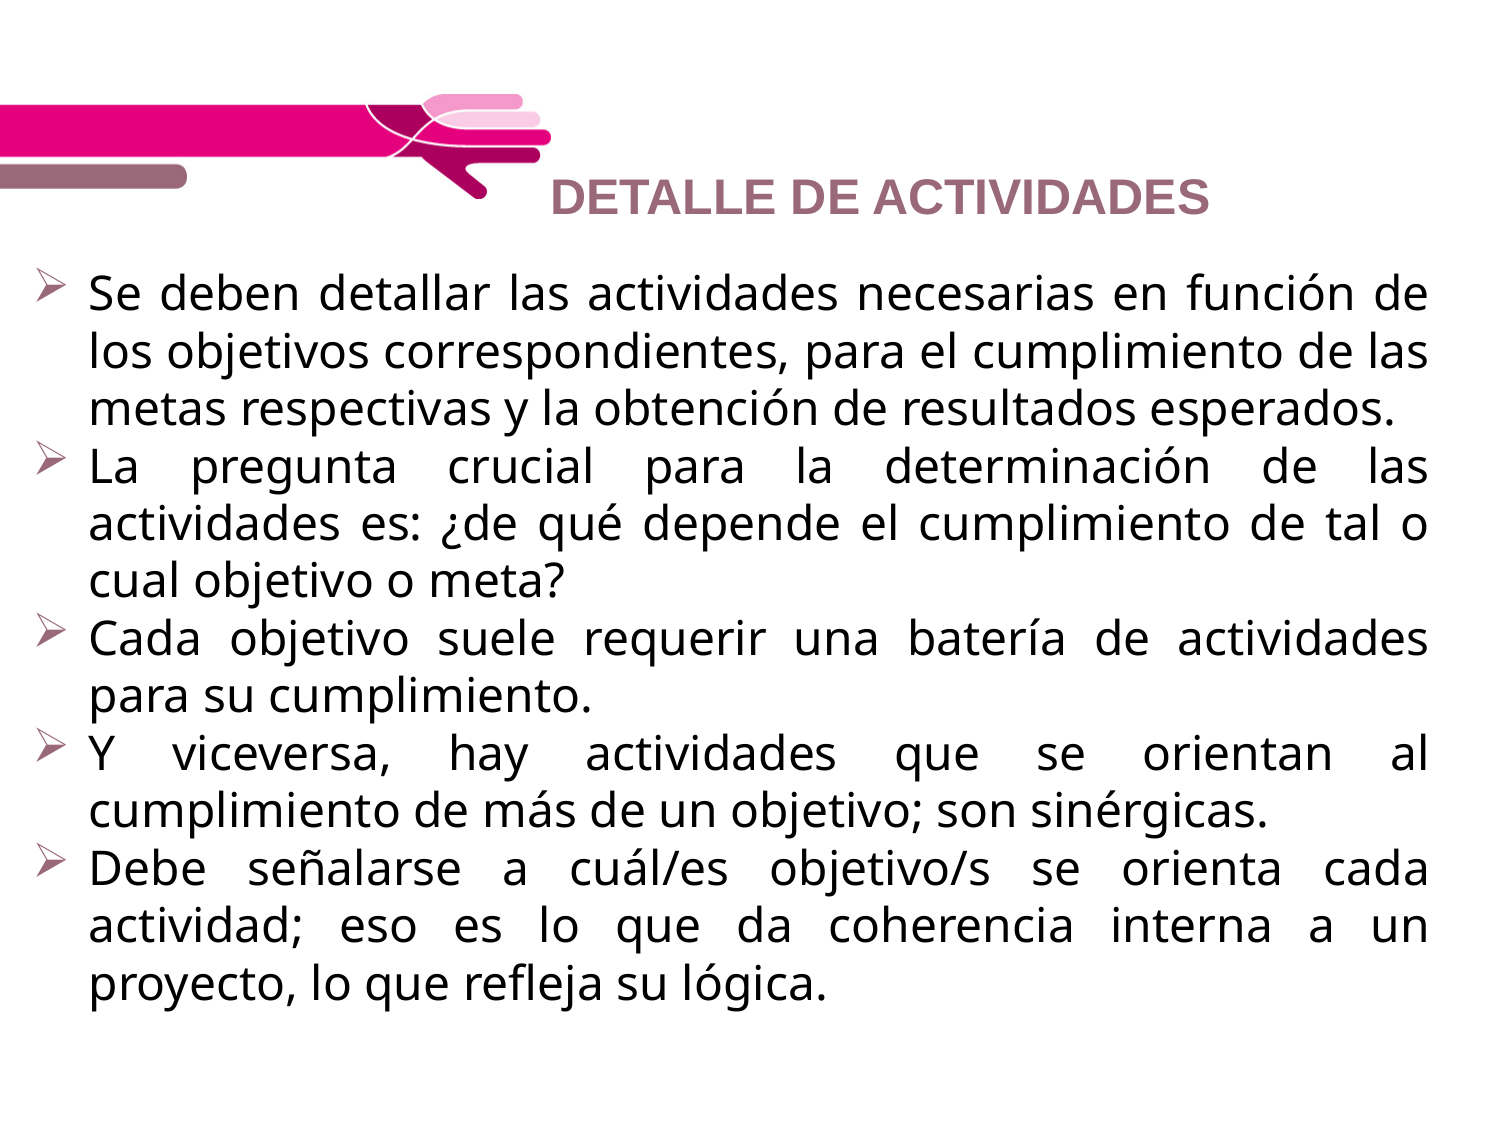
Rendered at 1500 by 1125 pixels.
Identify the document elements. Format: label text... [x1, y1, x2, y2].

text_box Se deben detallar las actividades necesarias en función de los objetivos correspondientes, para el cumplimiento de las metas respectivas y la obtención de resultados esperados. La pregunta crucial para la determinación de las actividades es: ¿de qué depende el cumplimiento de tal o cual objetivo o meta? Cada objetivo suele requerir una batería de actividades para su cumplimiento. Y viceversa, hay actividades que se orientan al cumplimiento de más de un objetivo; son sinérgicas. Debe señalarse a cuál/es objetivo/s se orienta cada actividad; eso es lo que da coherencia interna a un proyecto, lo que refleja su lógica. [17, 255, 1447, 973]
title DETALLE DE ACTIVIDADES [550, 164, 1430, 247]
picture [0, 94, 552, 199]
